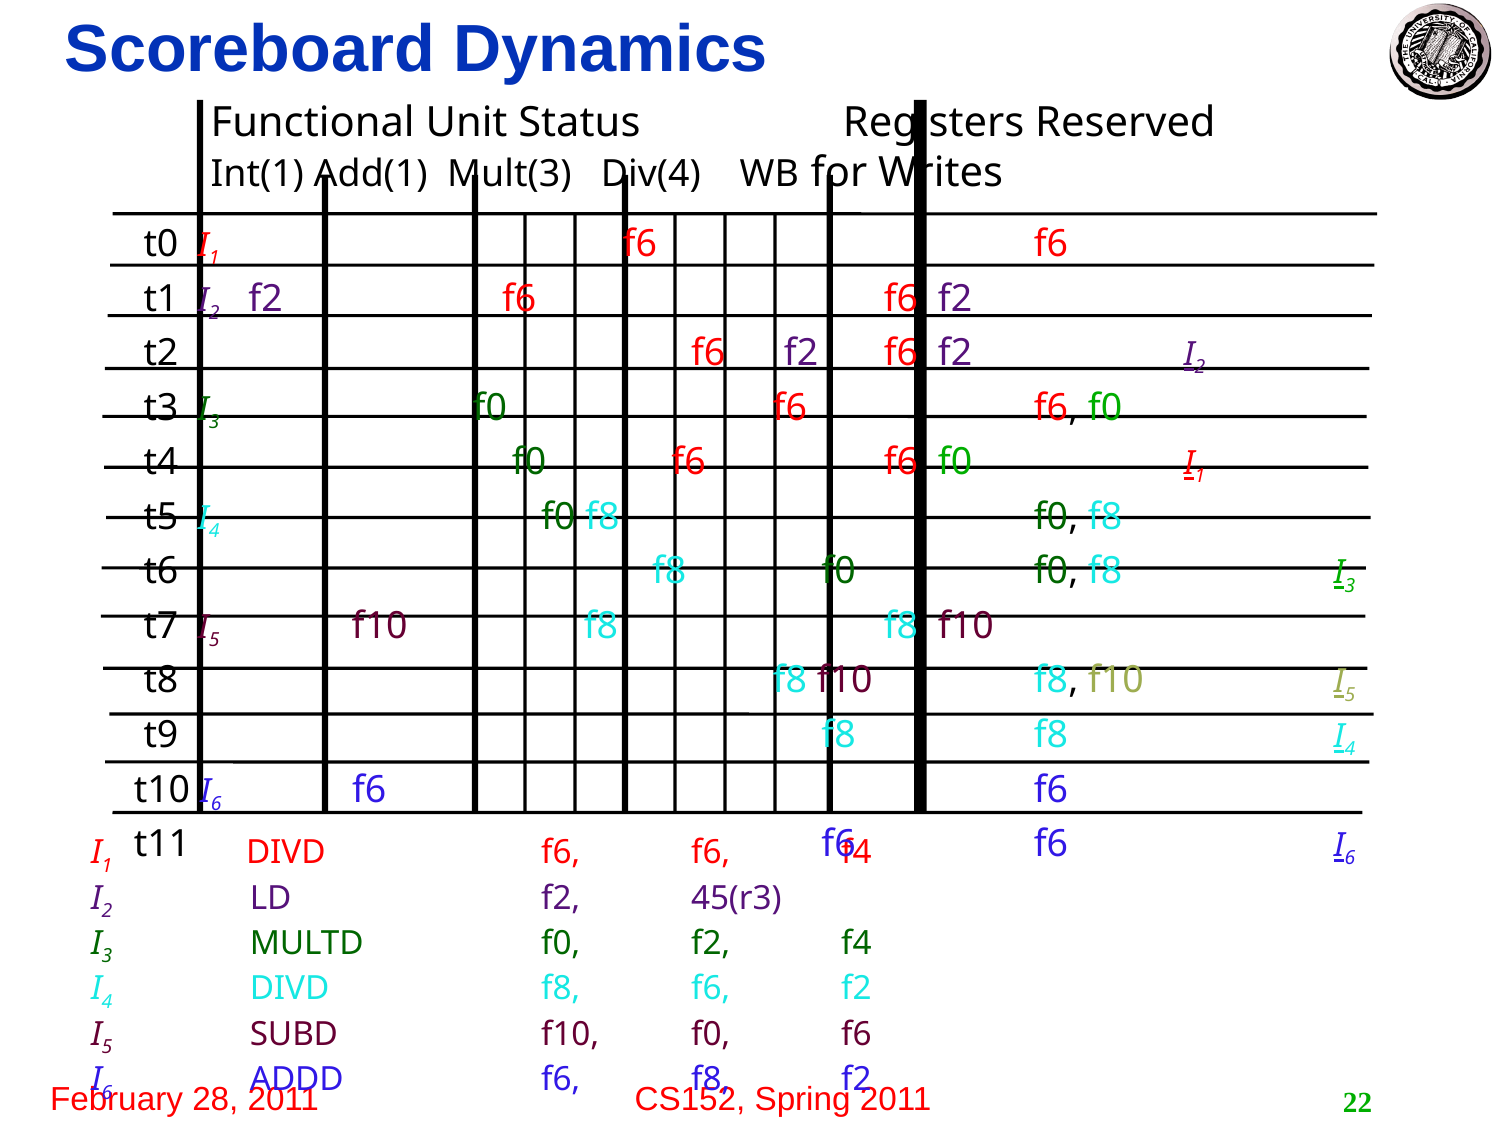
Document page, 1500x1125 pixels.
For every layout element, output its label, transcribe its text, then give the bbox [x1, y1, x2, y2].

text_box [100, 99, 1378, 813]
text_box I1 DIVD f6, f6, f4 I2 LD f2, 45(r3) I3 MULTD f0, f2, f4 I4 DIVD f8, f6, f2 I5 SUBD f10, f0, f6 I6 ADDD f6, f8, f2 [76, 823, 887, 1111]
text_box Functional Unit Status Registers Reserved Int(1) Add(1) Mult(3) Div(4) WB for Writes [120, 87, 1409, 202]
title Scoreboard Dynamics [49, 0, 1499, 128]
text_box t0 I1 f6 f6 t1 I2 f2 f6 f6, f2 t2 f6 f2 f6, f2 I2 t3 I3 f0 f6 f6, f0 t4 f0 f6 f6, f0 I1 t5 I4 f0 f8 f0, f8 t6 f8 f0 f0, f8 I3 t7 I5 f10 f8 f8, f10 t8 f8 f10 f8, f10 I5 t9 f8 f8 I4 t10 I6 f6 f6 t11 f6 f6 I6 [118, 206, 1407, 876]
slide_number 22 [1074, 1076, 1388, 1125]
